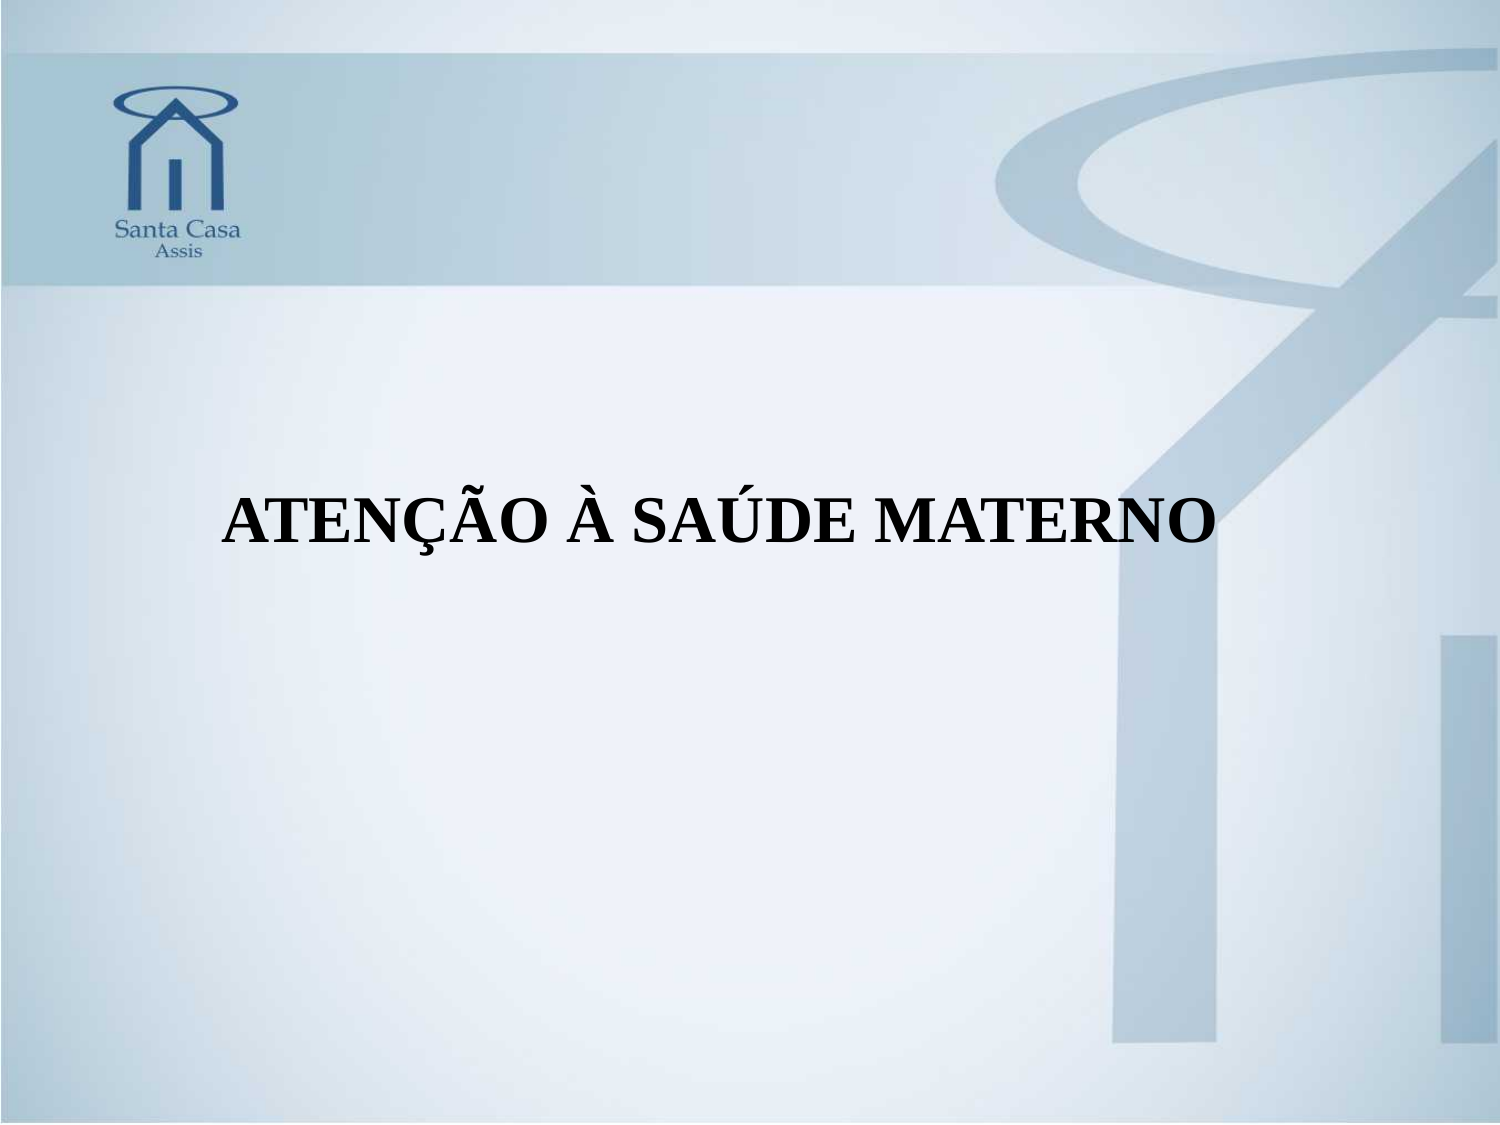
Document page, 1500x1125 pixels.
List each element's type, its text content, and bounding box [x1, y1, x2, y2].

picture [0, 0, 1500, 1125]
text_box ATENÇÃO À SAÚDE MATERNO [206, 467, 1353, 563]
